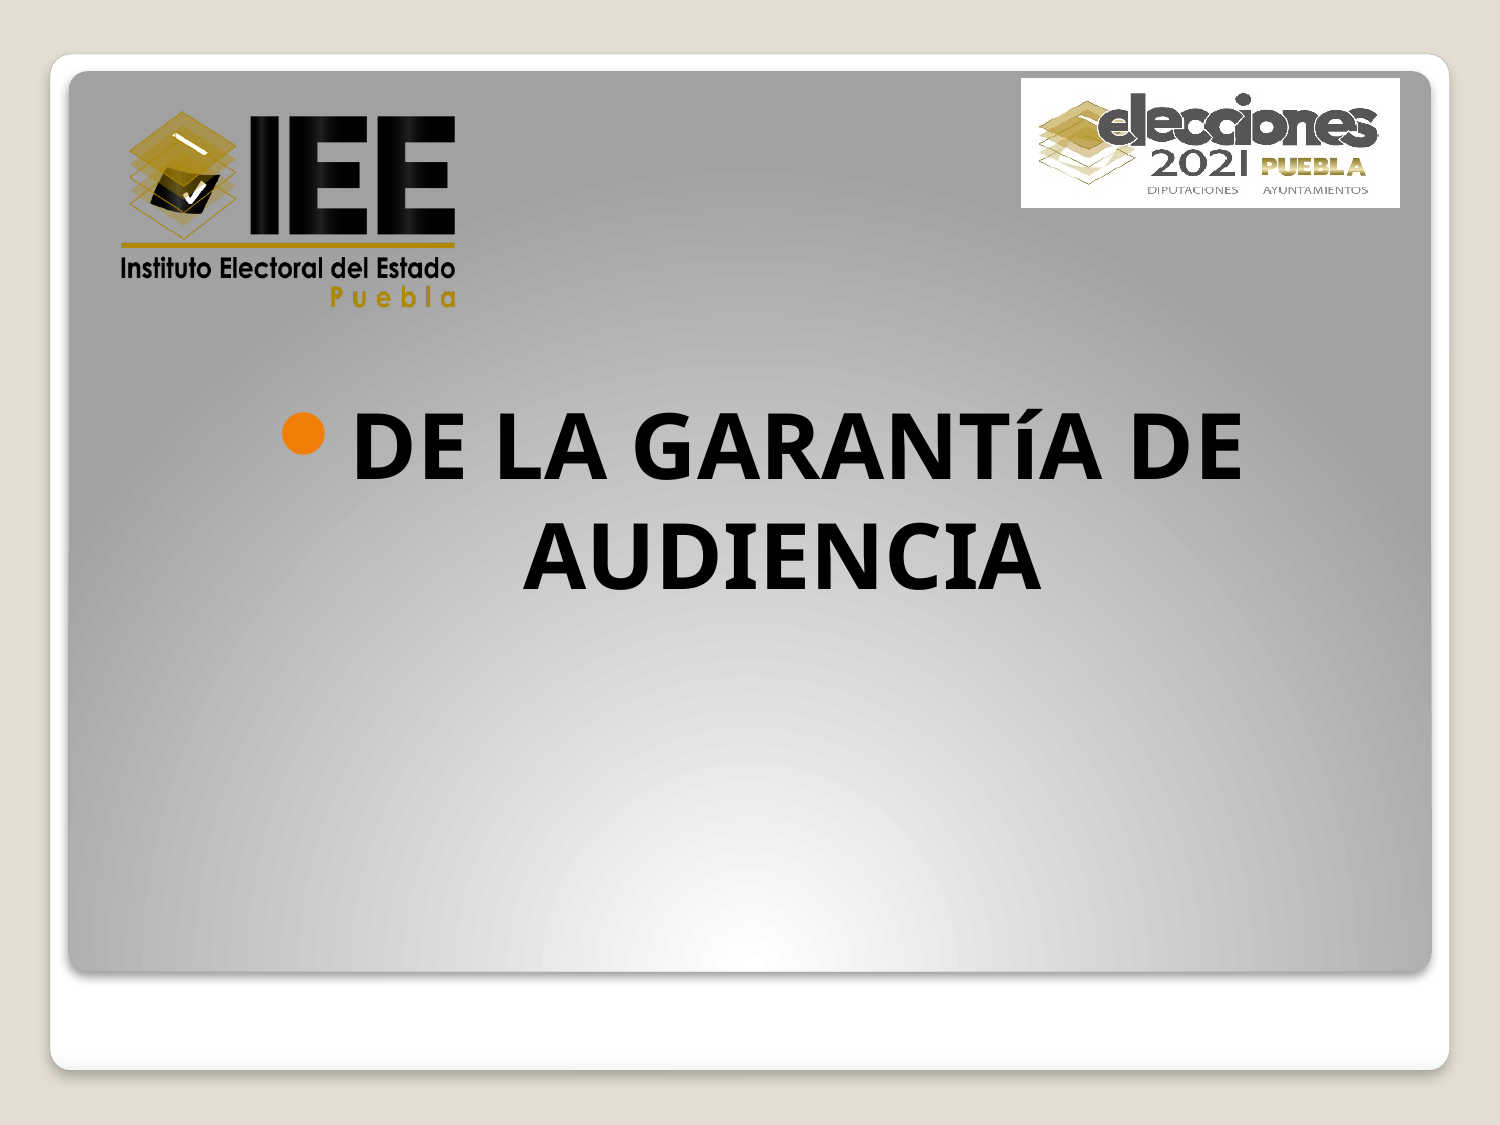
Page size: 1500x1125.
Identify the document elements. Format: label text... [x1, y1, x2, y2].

list DE LA GARANTíA DE AUDIENCIA [82, 86, 1425, 774]
picture [100, 66, 479, 351]
picture [1021, 77, 1400, 209]
